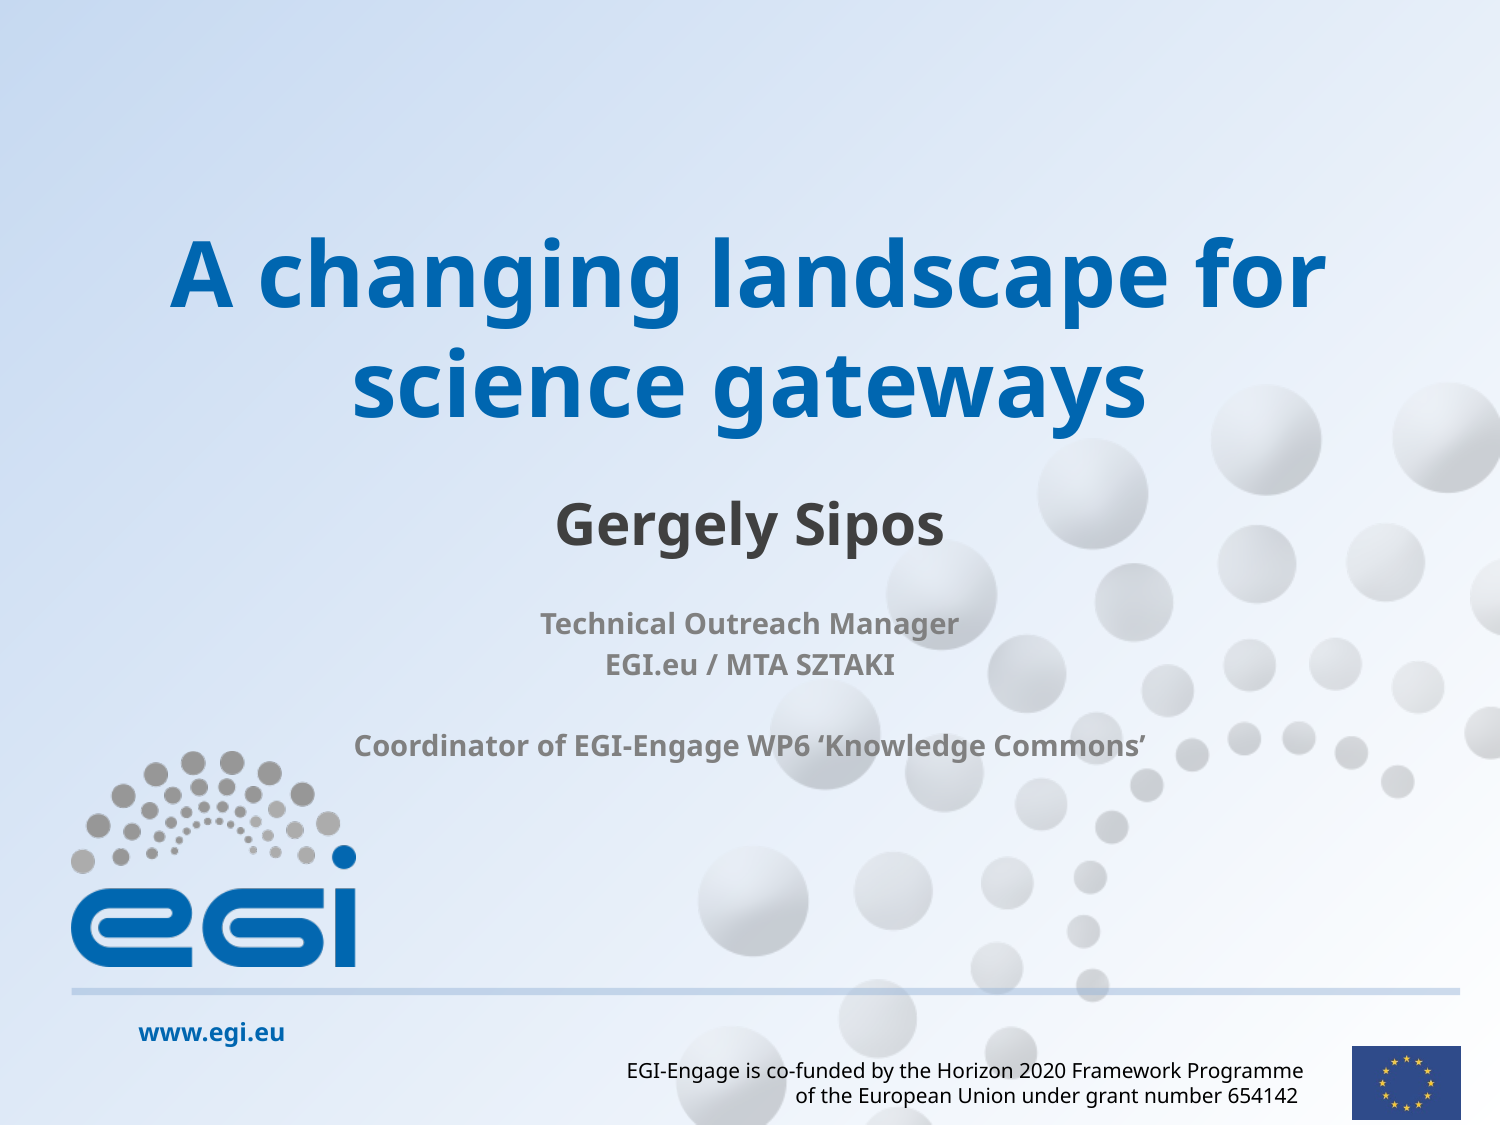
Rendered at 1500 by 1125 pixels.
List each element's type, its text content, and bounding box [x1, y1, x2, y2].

list Technical Outreach Manager EGI.eu / MTA SZTAKI Coordinator of EGI-Engage WP6 ‘Knowledge Commons’ [283, 597, 1217, 669]
picture [0, 0, 1500, 1125]
subtitle Gergely Sipos [225, 479, 1275, 563]
title A changing landscape for science gateways [112, 208, 1388, 445]
